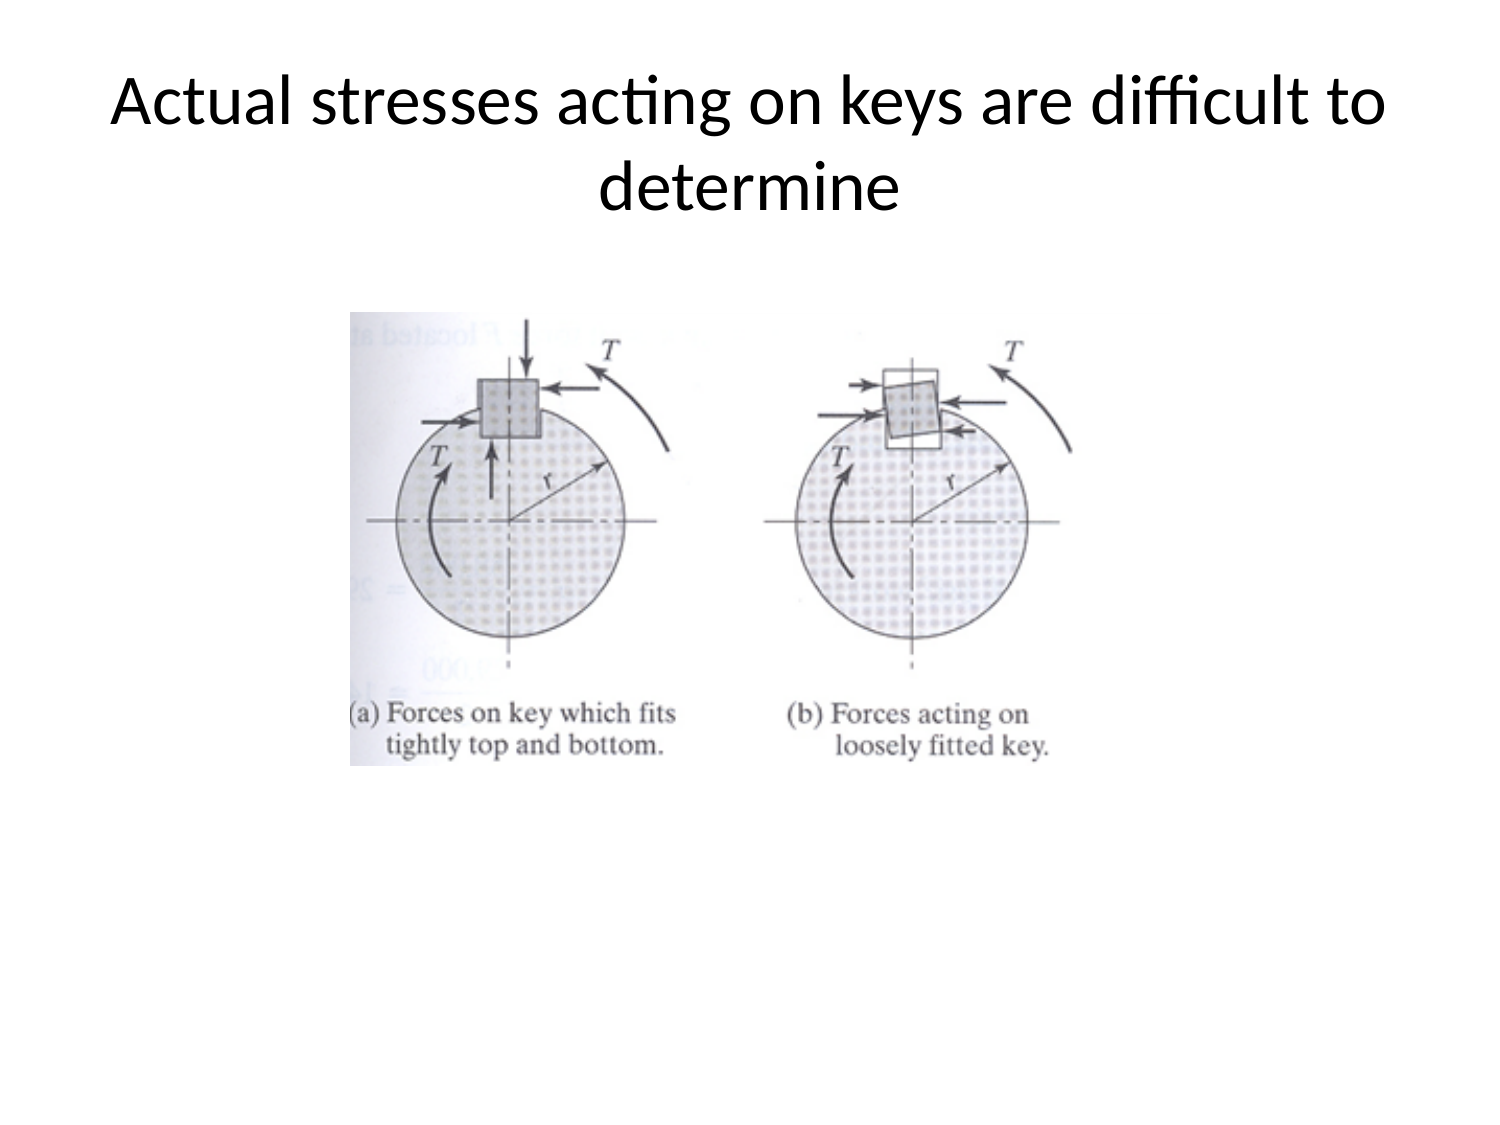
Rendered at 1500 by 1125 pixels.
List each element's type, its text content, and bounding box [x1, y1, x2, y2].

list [349, 312, 1172, 766]
title Actual stresses acting on keys are difficult to determine [75, 45, 1425, 233]
